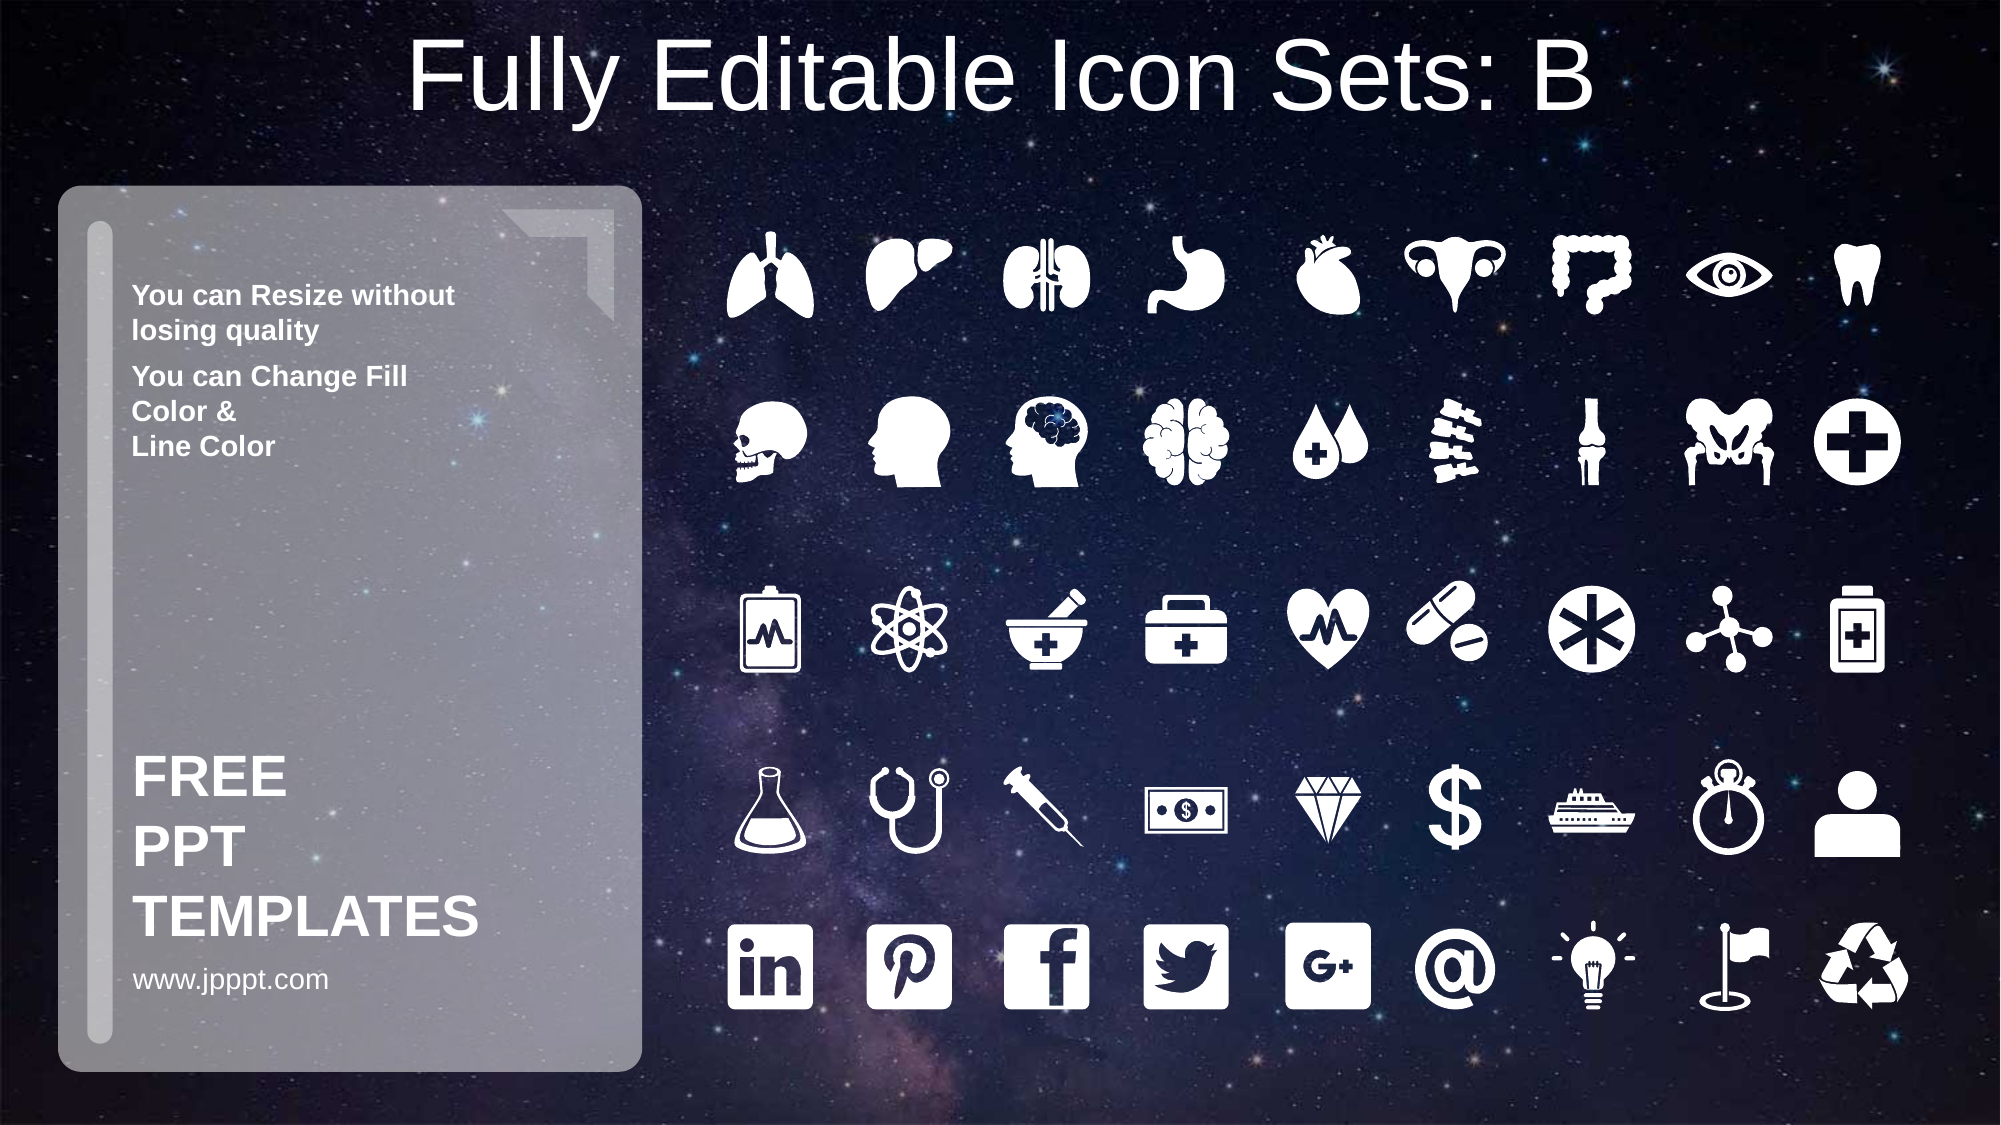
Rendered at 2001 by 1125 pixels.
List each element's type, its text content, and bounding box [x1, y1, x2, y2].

text_box [1550, 955, 1564, 962]
text_box [1413, 927, 1497, 1011]
text_box [1698, 921, 1771, 1012]
text_box [1691, 758, 1766, 856]
text_box [726, 923, 814, 1011]
text_box [1002, 765, 1085, 848]
text_box [1141, 397, 1231, 487]
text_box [868, 396, 951, 488]
text_box [501, 209, 614, 322]
list Fully Editable Icon Sets: B [53, 20, 1952, 140]
text_box [1818, 921, 1910, 1013]
text_box [864, 237, 954, 312]
text_box [1569, 935, 1617, 1011]
text_box [1144, 786, 1229, 835]
text_box [1547, 584, 1637, 674]
text_box [1550, 233, 1633, 316]
text_box [738, 584, 802, 674]
text_box [1590, 919, 1597, 933]
text_box [1427, 763, 1483, 851]
text_box [1812, 397, 1902, 487]
text_box [1291, 400, 1370, 481]
text_box [1547, 787, 1637, 834]
text_box [1616, 931, 1628, 943]
text_box [1293, 775, 1364, 844]
text_box [1002, 237, 1092, 313]
text_box [1142, 923, 1230, 1011]
text_box [1004, 587, 1089, 671]
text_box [1428, 398, 1482, 486]
text_box [868, 765, 951, 855]
text_box [1576, 397, 1607, 487]
text_box [1559, 931, 1571, 943]
text_box [1144, 593, 1228, 625]
text_box [1683, 397, 1776, 487]
picture [0, 0, 2001, 1125]
text_box [1295, 233, 1362, 316]
text_box [869, 584, 949, 674]
text_box [1829, 584, 1886, 674]
text_box [1003, 923, 1091, 1011]
text_box [1684, 251, 1775, 299]
text_box [1405, 579, 1477, 646]
text_box [1684, 584, 1774, 674]
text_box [87, 221, 113, 1044]
text_box [733, 765, 808, 855]
text_box [1449, 622, 1489, 663]
text_box [1403, 235, 1507, 316]
text_box [1836, 769, 1878, 811]
text_box [1004, 395, 1089, 489]
text_box [1833, 242, 1882, 308]
text_box [1144, 626, 1228, 665]
text_box [1286, 587, 1371, 671]
text_box [725, 230, 815, 320]
text_box [732, 400, 809, 484]
text_box [865, 923, 953, 1011]
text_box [58, 185, 643, 1072]
text_box [1813, 813, 1902, 858]
text_box [1623, 955, 1637, 962]
text_box [1146, 235, 1226, 315]
text_box [1284, 921, 1372, 1011]
